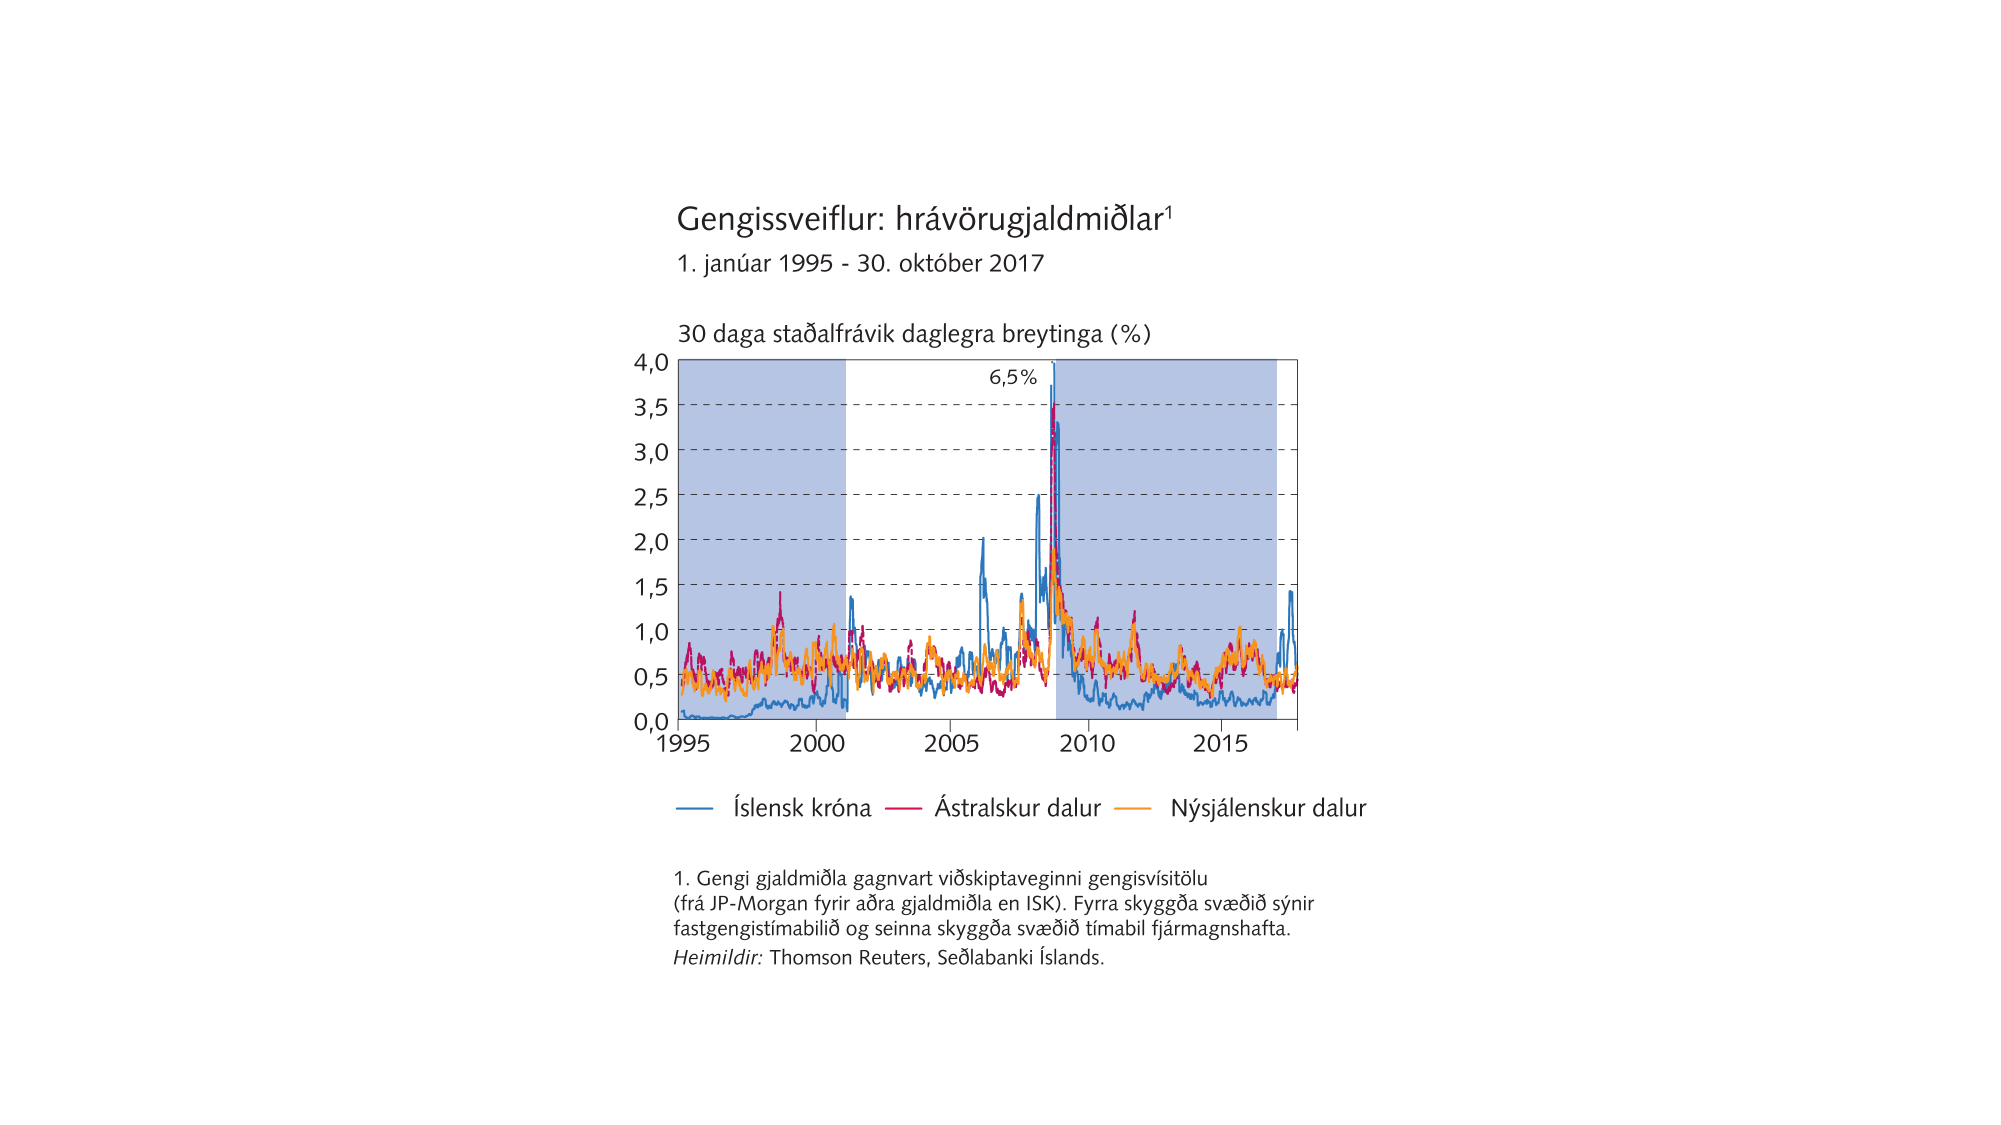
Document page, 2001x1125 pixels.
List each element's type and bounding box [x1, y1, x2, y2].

picture [633, 155, 1367, 970]
